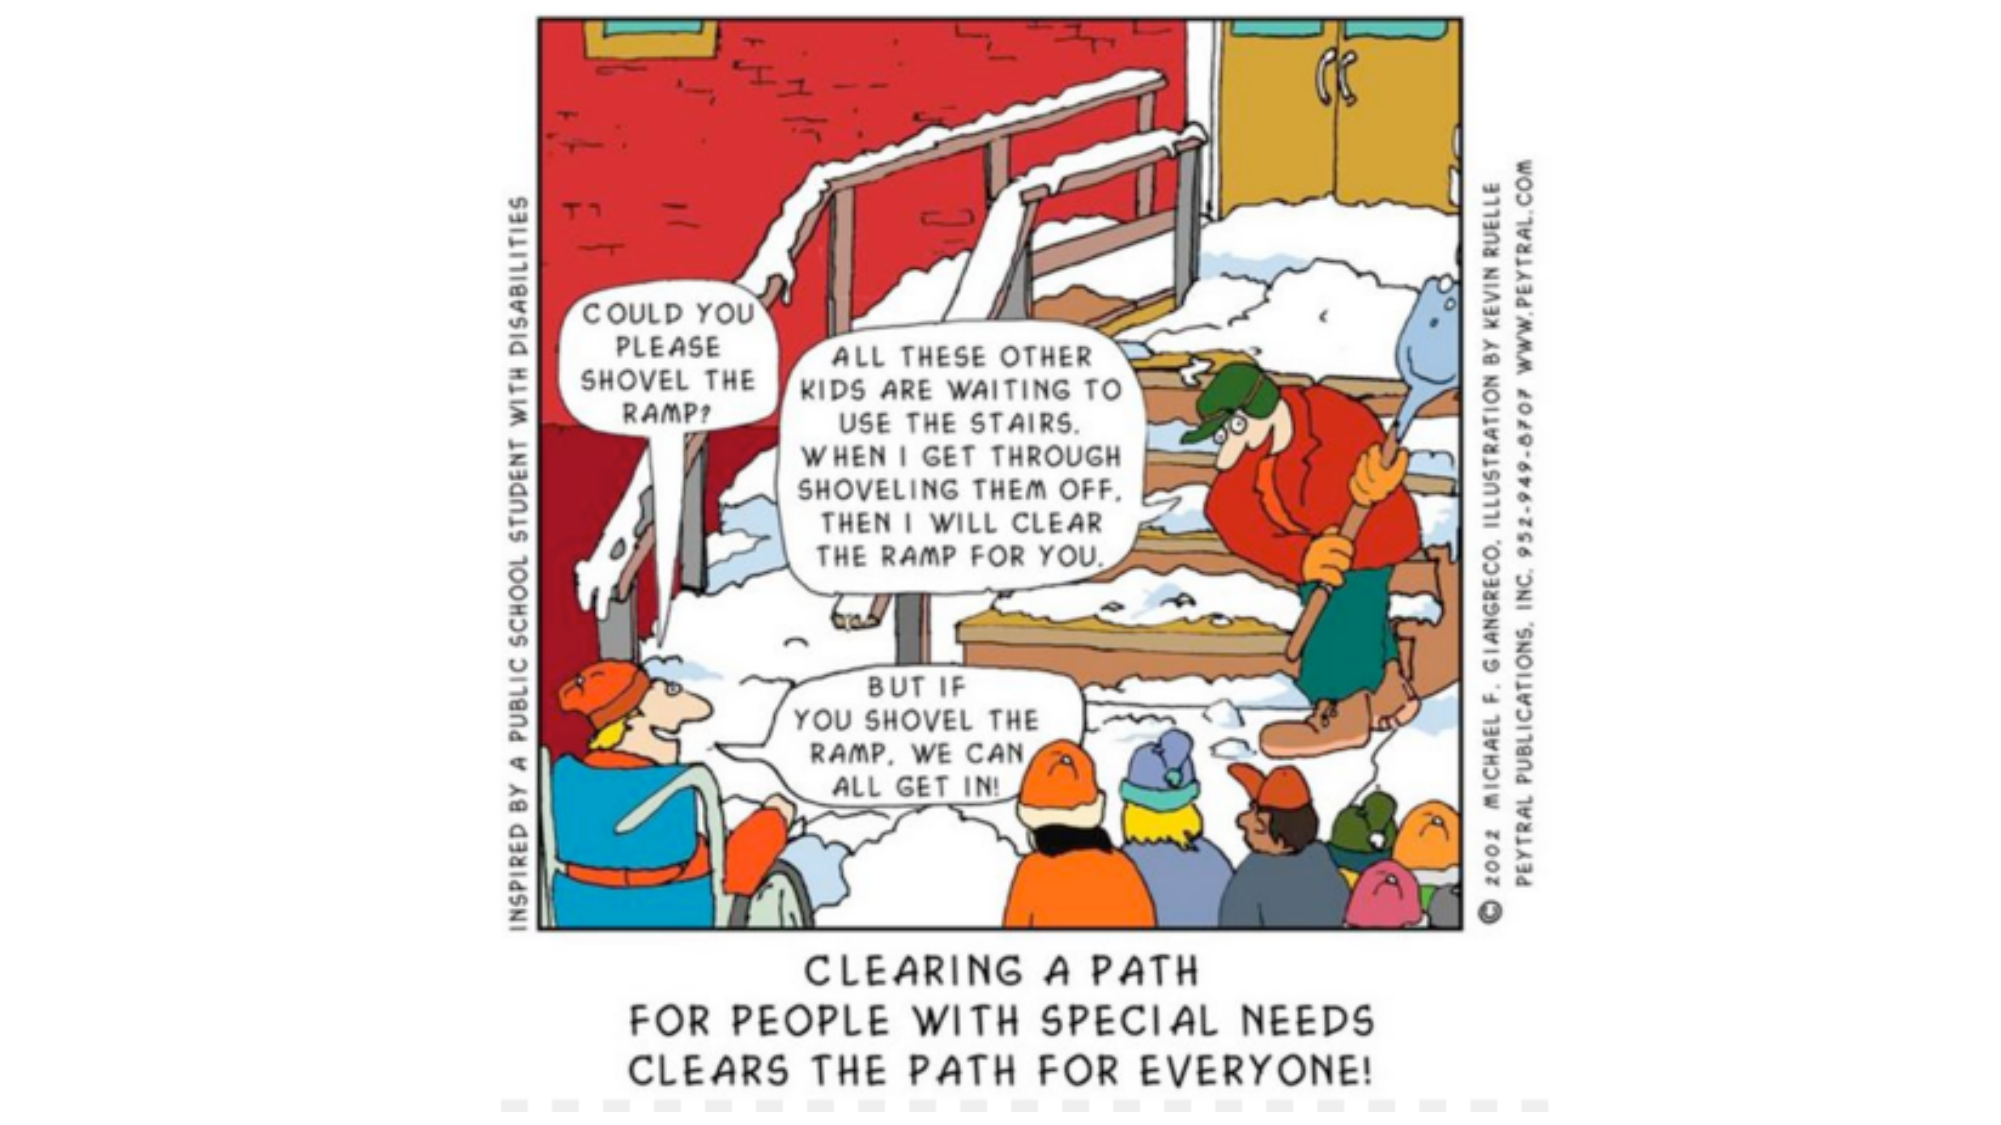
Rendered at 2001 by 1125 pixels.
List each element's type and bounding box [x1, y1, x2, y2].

picture [500, 11, 1552, 1112]
